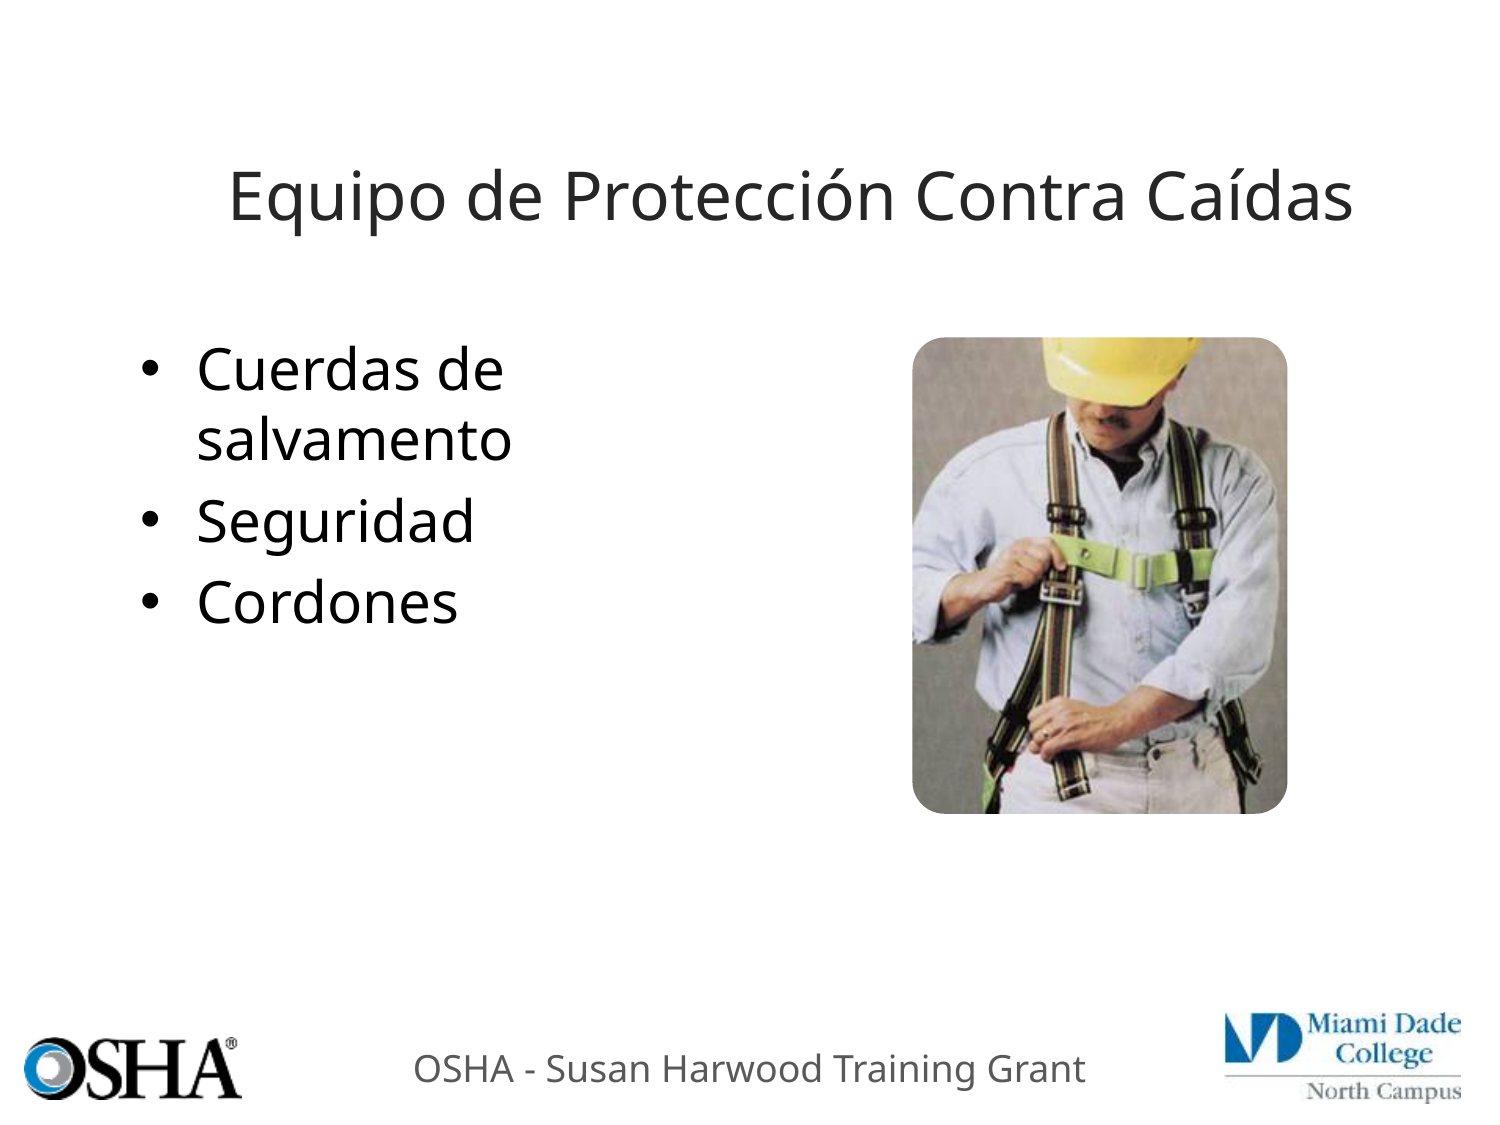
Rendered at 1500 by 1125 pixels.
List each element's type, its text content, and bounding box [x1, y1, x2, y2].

picture [912, 337, 1288, 814]
title Equipo de Protección Contra Caídas [212, 112, 1425, 275]
text_box Cuerdas de salvamento Seguridad Cordones [125, 324, 825, 1000]
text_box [0, 1012, 1500, 1104]
